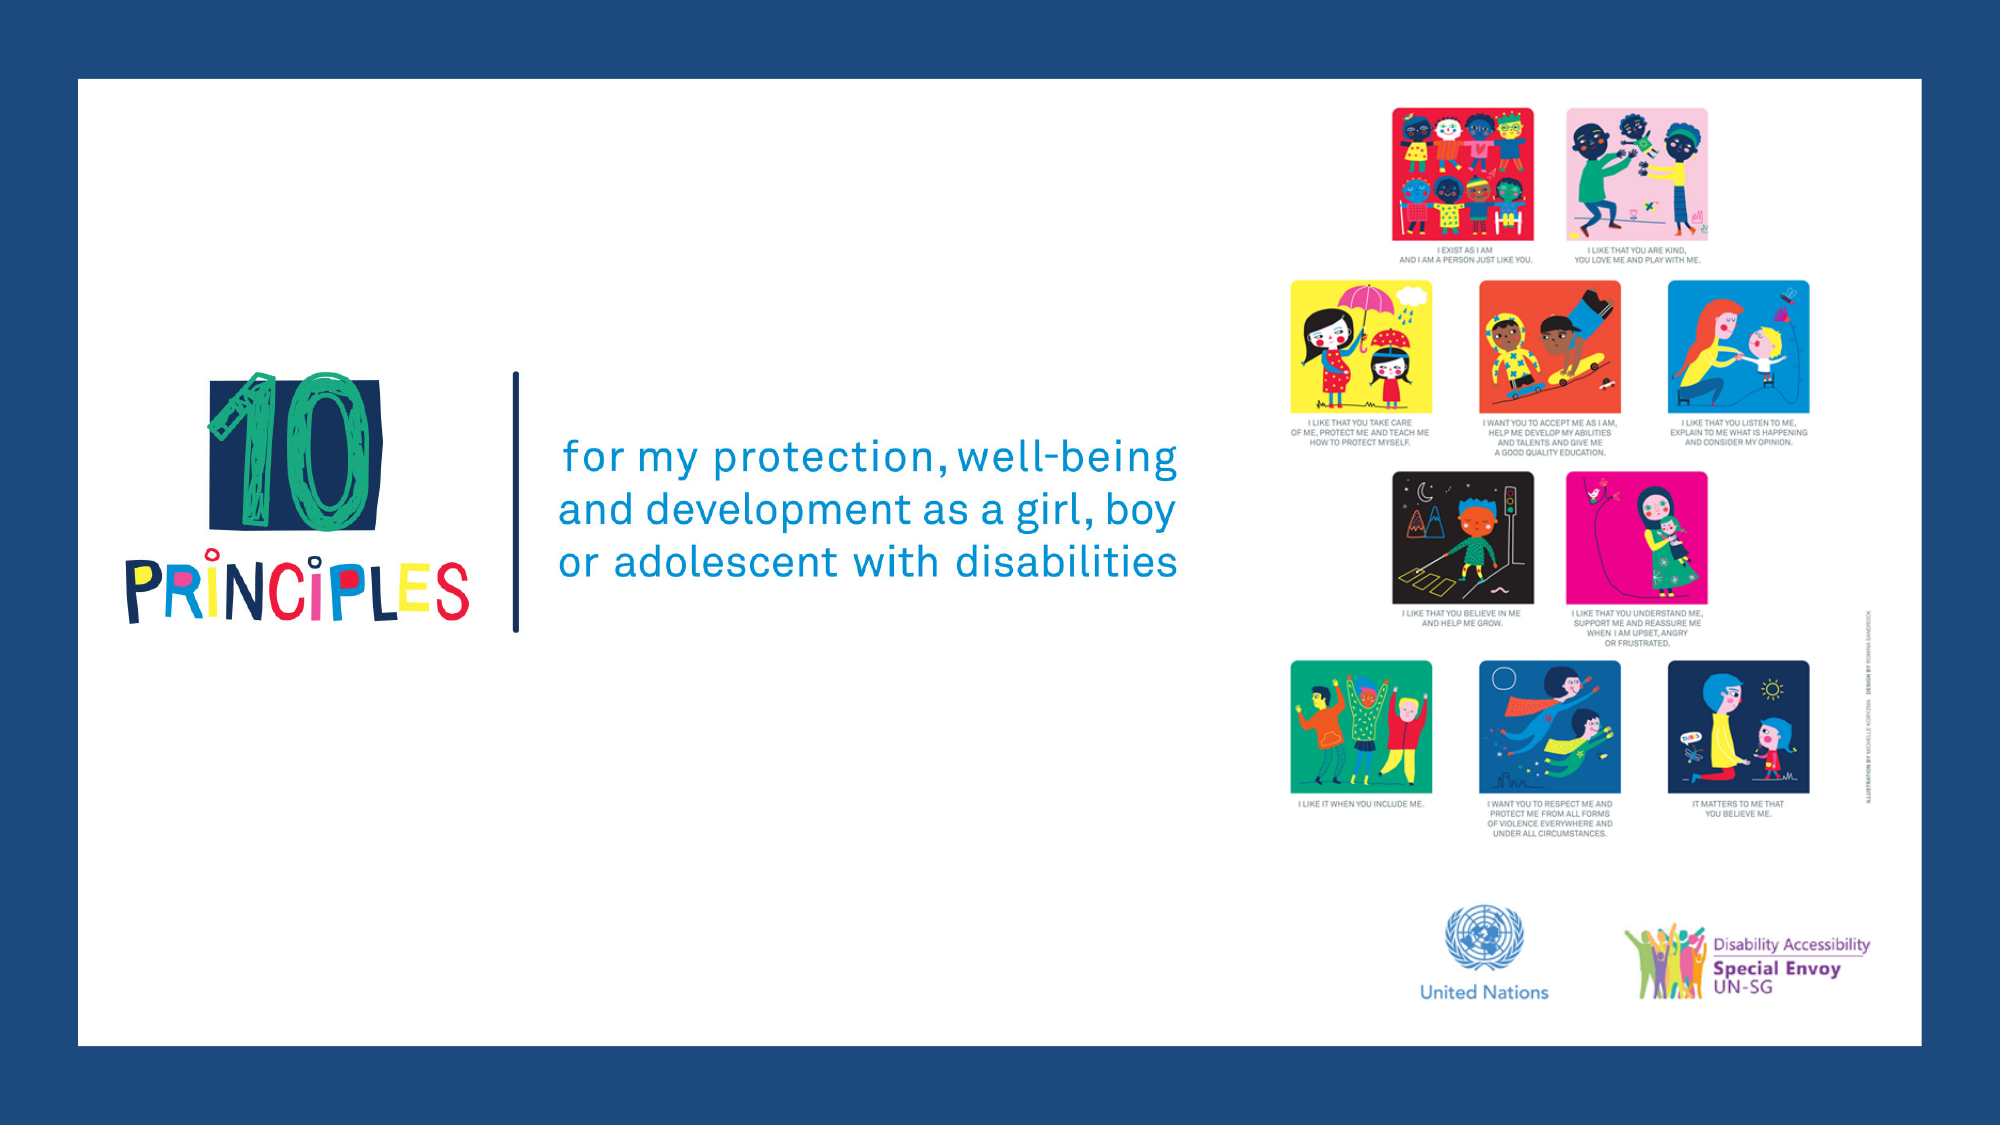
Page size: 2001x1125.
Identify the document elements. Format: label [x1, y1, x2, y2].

picture [86, 349, 1207, 667]
picture [1379, 884, 1892, 1028]
picture [1225, 97, 1876, 848]
text_box [0, 0, 2000, 1125]
text_box [77, 78, 1923, 1047]
